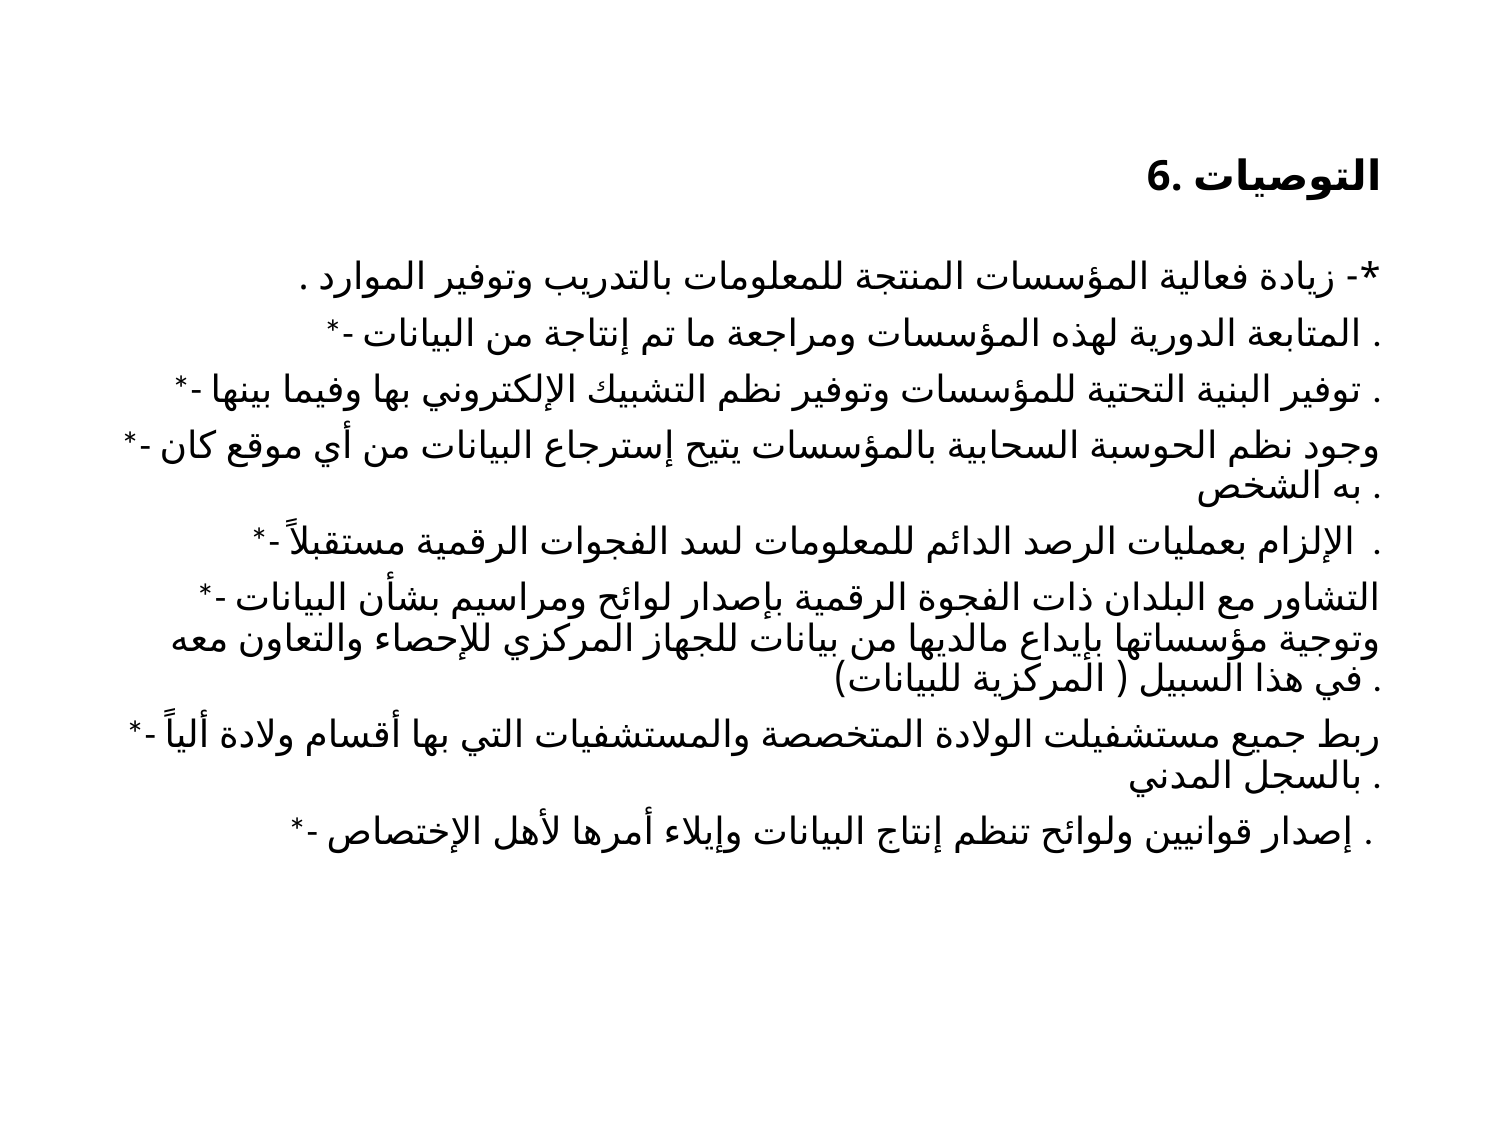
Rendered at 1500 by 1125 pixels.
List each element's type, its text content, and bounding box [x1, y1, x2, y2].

list *- زيادة فعالية المؤسسات المنتجة للمعلومات بالتدريب وتوفير الموارد . *- المتابعة الدورية لهذه المؤسسات ومراجعة ما تم إنتاجة من البيانات . *- توفير البنية التحتية للمؤسسات وتوفير نظم التشبيك الإلكتروني بها وفيما بينها . *- وجود نظم الحوسبة السحابية بالمؤسسات يتيح إسترجاع البيانات من أي موقع كان به الشخص . *- الإلزام بعمليات الرصد الدائم للمعلومات لسد الفجوات الرقمية مستقبلاً . *- التشاور مع البلدان ذات الفجوة الرقمية بإصدار لوائح ومراسيم بشأن البيانات وتوجية مؤسساتها بإيداع مالديها من بيانات للجهاز المركزي للإحصاء والتعاون معه في هذا السبيل ( المركزية للبيانات) . *- ربط جميع مستشفيلت الولادة المتخصصة والمستشفيات التي بها أقسام ولادة ألياً بالسجل المدني . *- إصدار قوانيين ولوائح تنظم إنتاج البيانات وإيلاء أمرها لأهل الإختصاص . [103, 249, 1397, 1014]
title 6. التوصيات [103, 59, 1397, 249]
